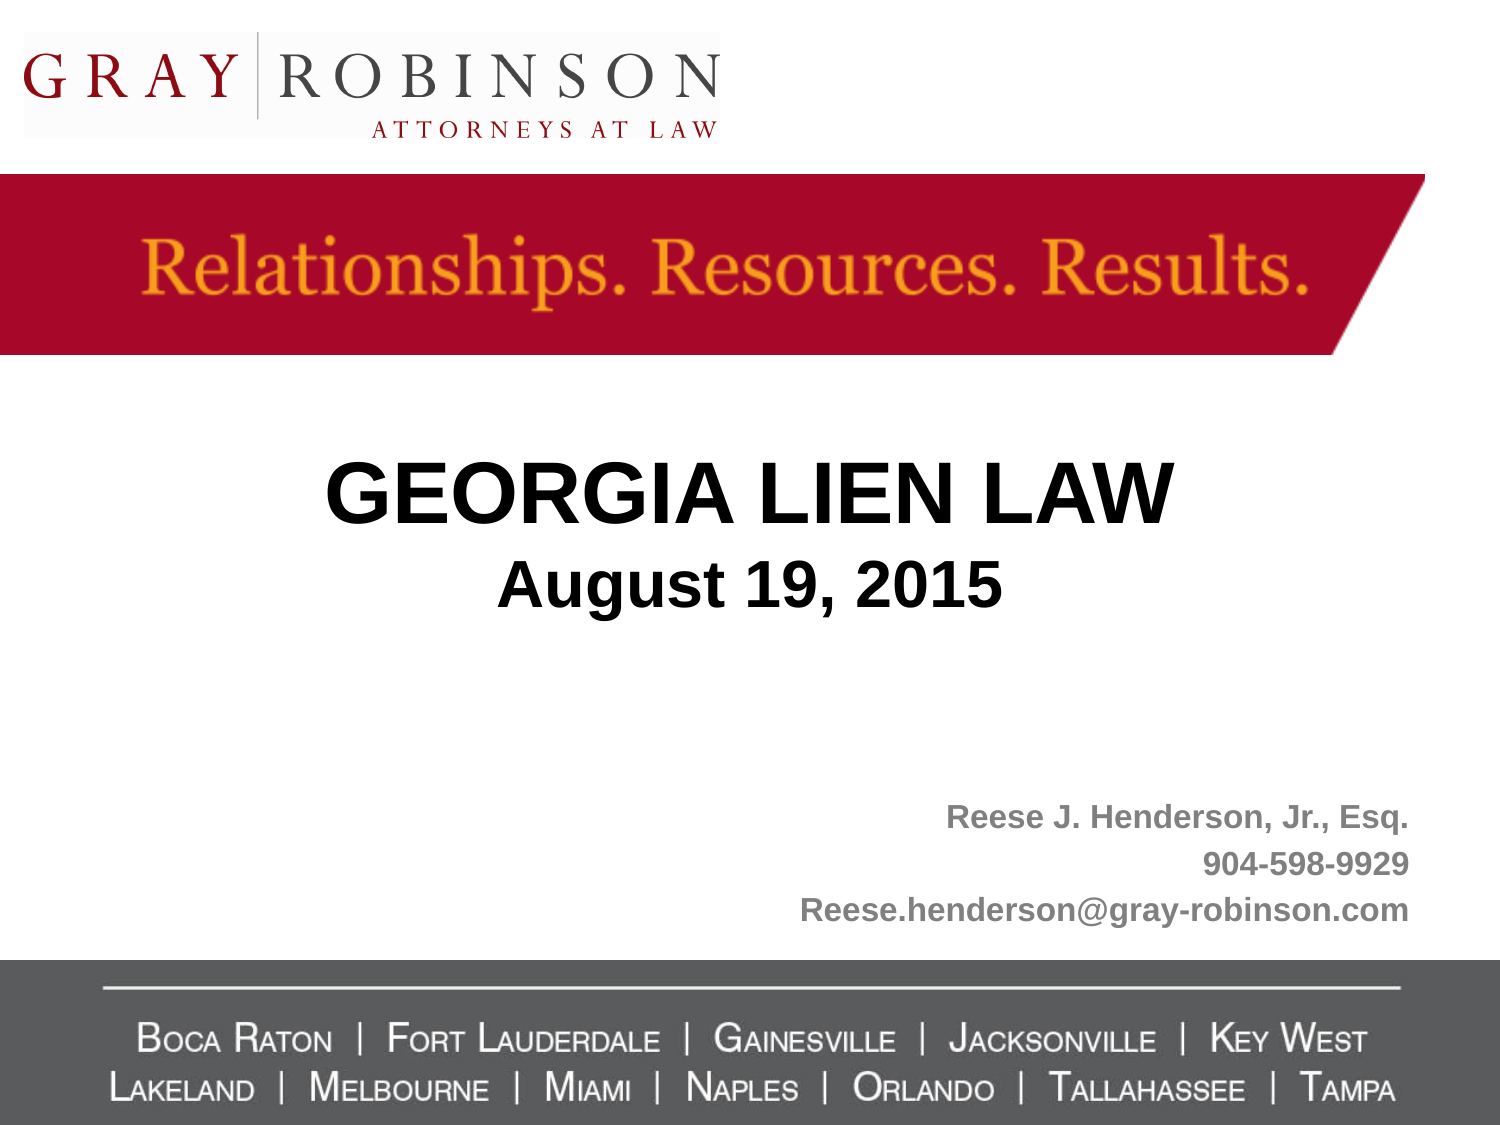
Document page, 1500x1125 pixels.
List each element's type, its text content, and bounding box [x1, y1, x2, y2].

subtitle Reese J. Henderson, Jr., Esq. 904-598-9929 Reese.henderson@gray-robinson.com [737, 787, 1425, 963]
picture [24, 32, 720, 138]
title GEORGIA LIEN LAW August 19, 2015 [112, 399, 1388, 738]
picture [0, 960, 1500, 1125]
